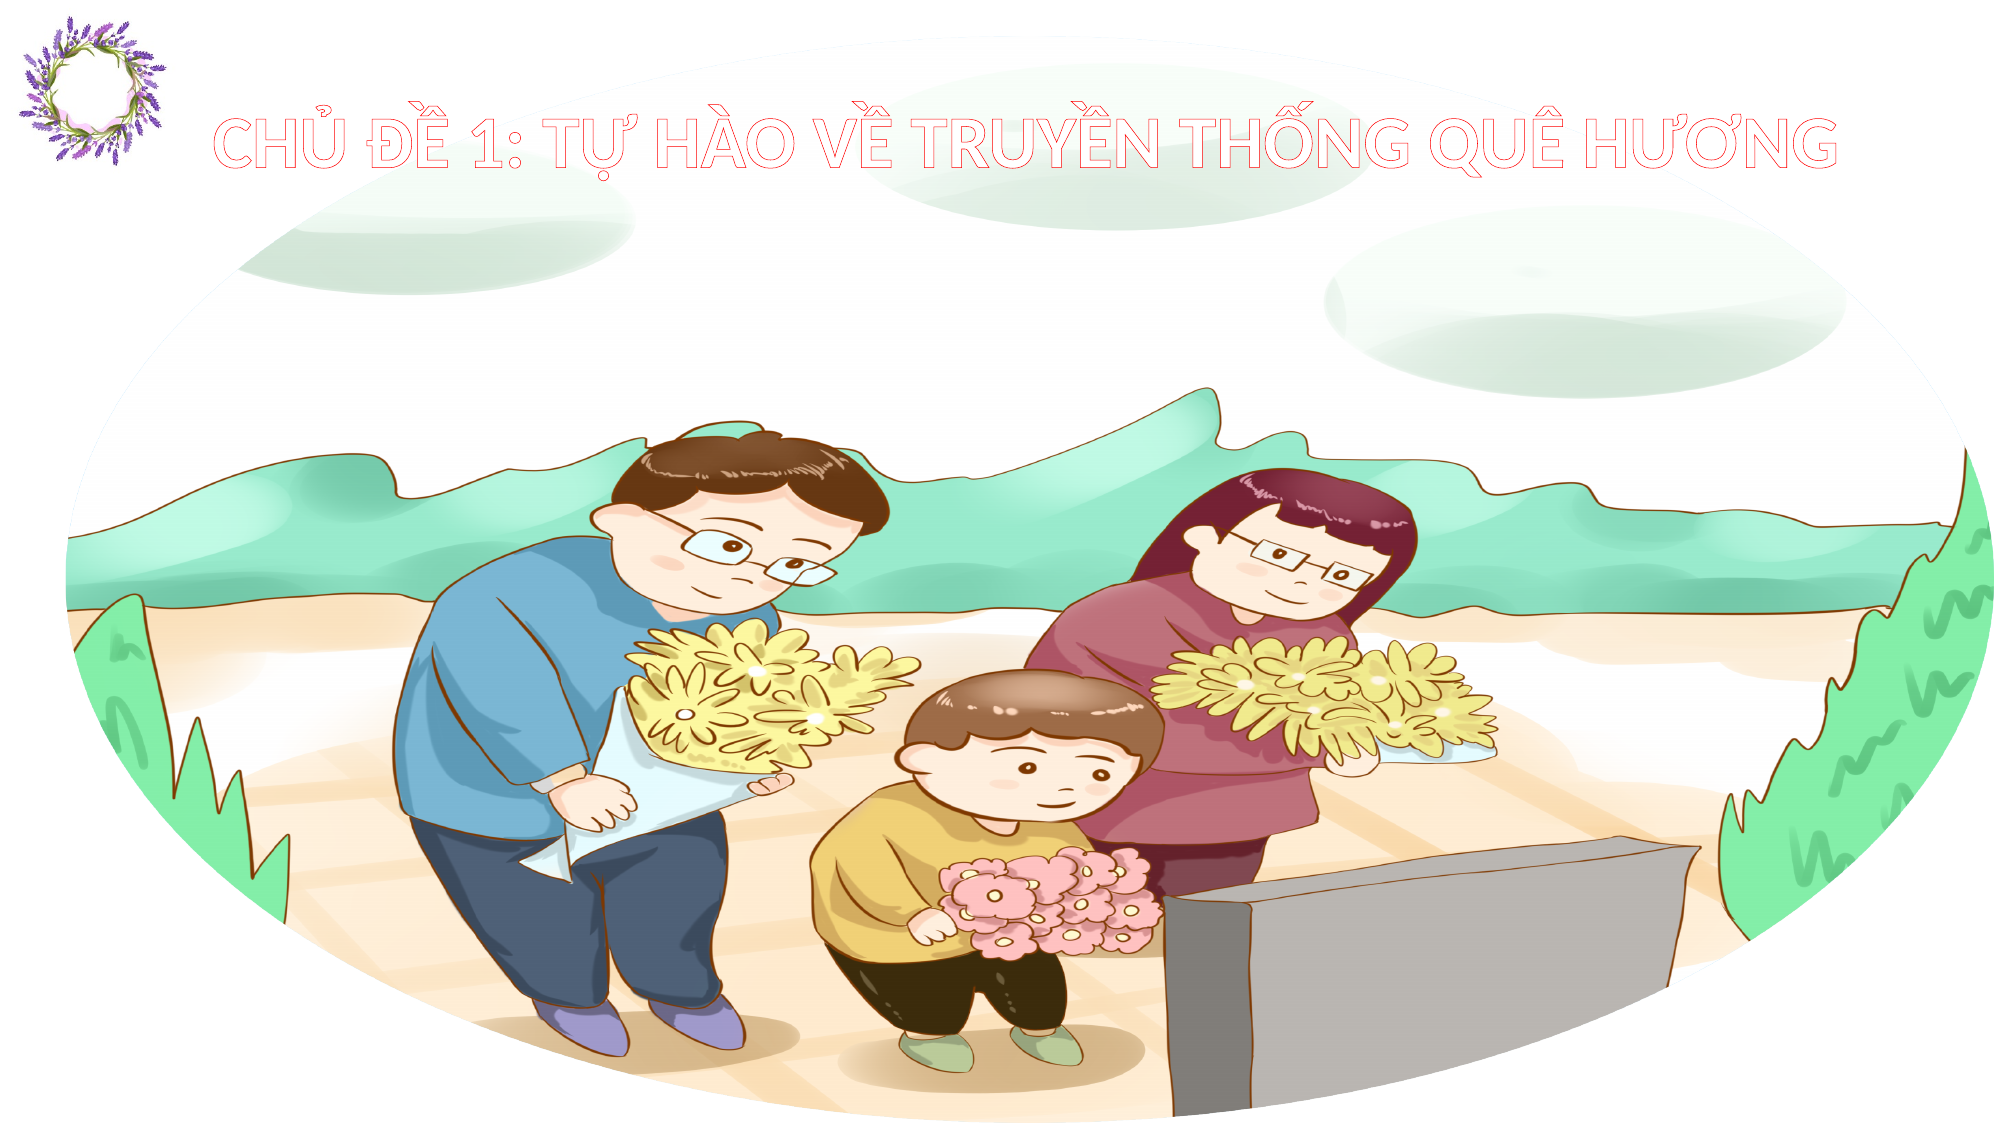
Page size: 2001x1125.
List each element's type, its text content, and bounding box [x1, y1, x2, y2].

picture [0, 0, 2001, 1125]
text_box CHỦ ĐỀ 1: TỰ HÀO VỀ TRUYỀN THỐNG QUÊ HƯƠNG [185, 85, 1869, 191]
